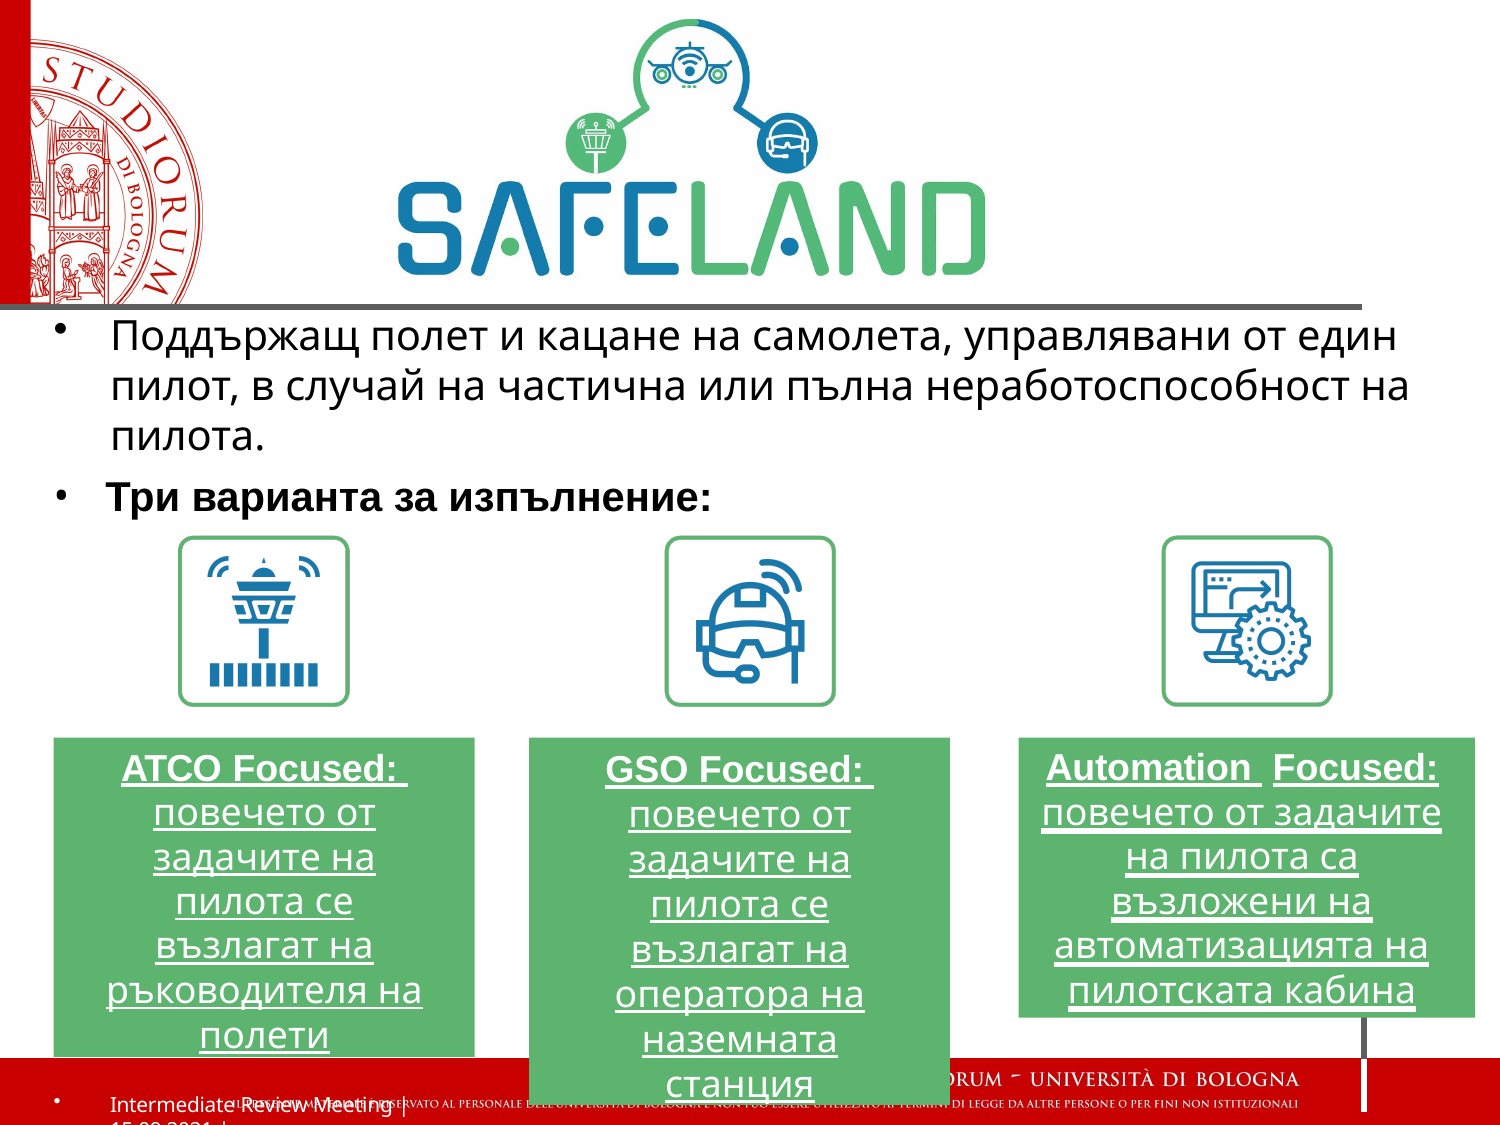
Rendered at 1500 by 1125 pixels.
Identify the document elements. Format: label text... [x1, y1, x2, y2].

picture [174, 532, 354, 711]
text_box Automation Focused: повечето от задачите на пилота са възложени на автоматизацията на пилотската кабина [1036, 742, 1447, 1013]
text_box Intermediate Review Meeting | 15.09.2021 | [51, 1089, 512, 1125]
text_box GSO Focused: повечето от задачите на пилота се възлагат на оператора на наземната станция [529, 737, 950, 1105]
picture [393, 18, 991, 280]
text_box [1018, 737, 1475, 1018]
picture [660, 532, 839, 711]
picture [1157, 532, 1336, 711]
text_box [0, 0, 1363, 311]
text_box Поддържащ полет и кацане на самолета, управлявани от един пилот, в случай на частична или пълна неработоспособност на пилота. Три варианта за изпълнение: [51, 306, 1432, 520]
picture [0, 1058, 1500, 1125]
text_box ATCO Focused: повечето от задачите на пилота се възлагат на ръководителя на полети [53, 737, 475, 1057]
